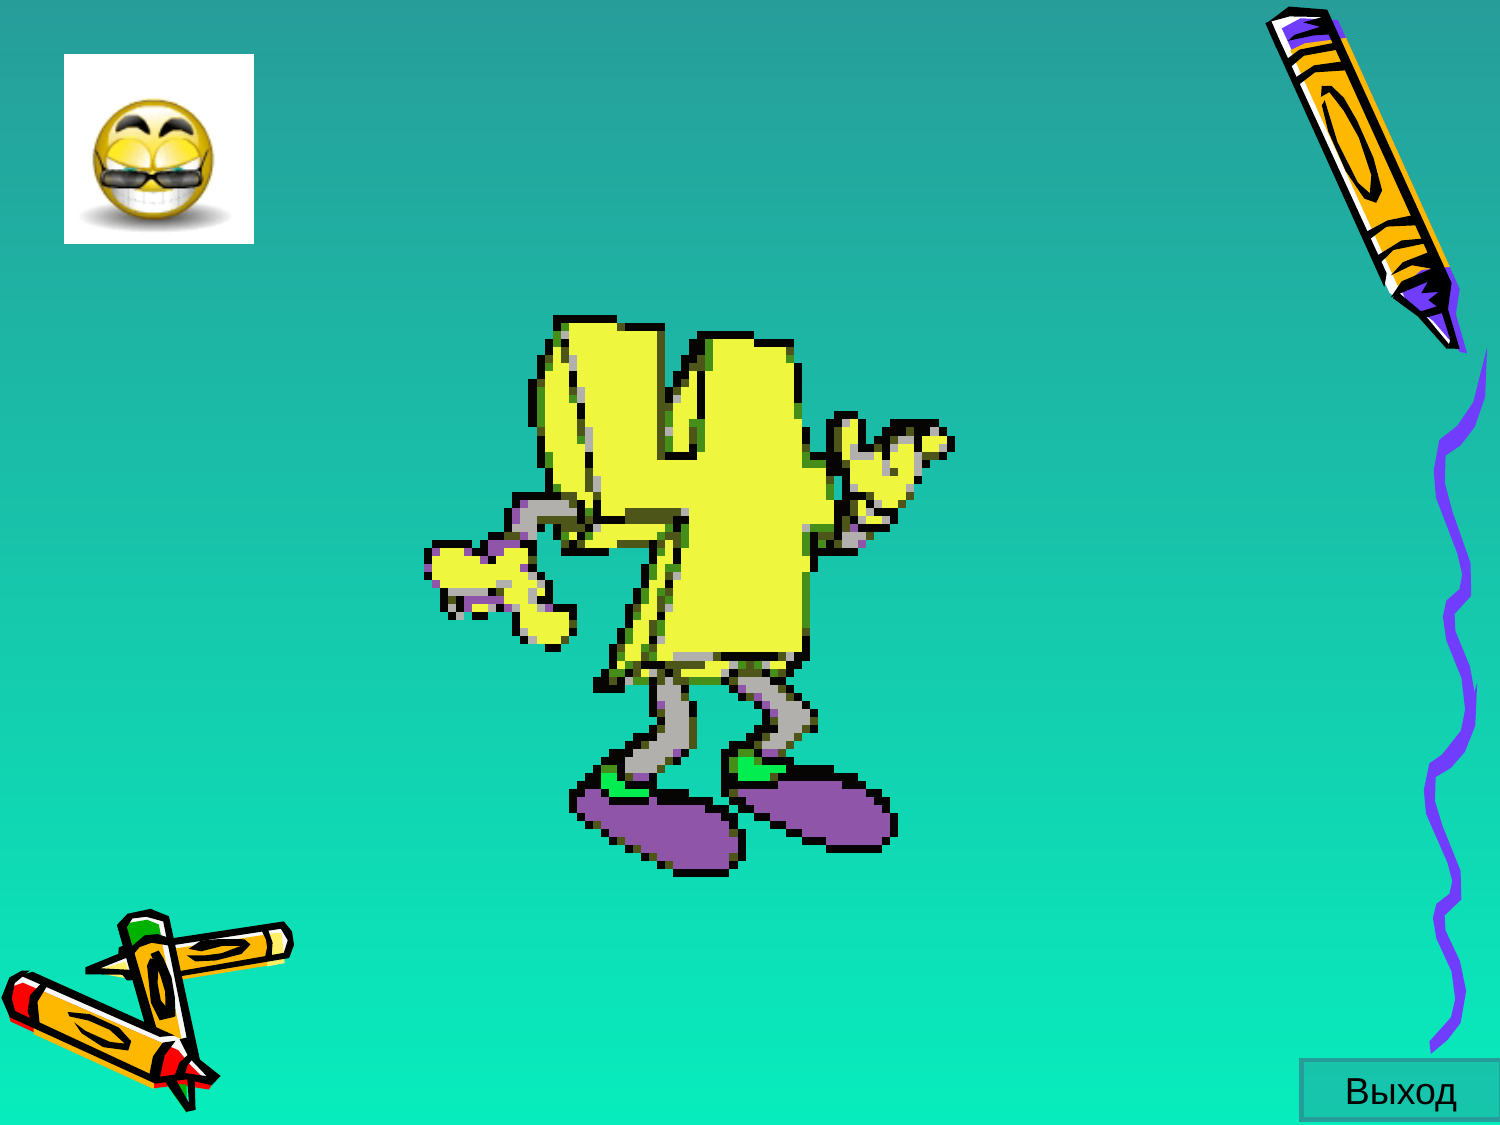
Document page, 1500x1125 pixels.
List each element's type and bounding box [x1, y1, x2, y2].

picture [336, 202, 1140, 886]
picture [64, 54, 255, 244]
text_box [1258, 1024, 1500, 1125]
